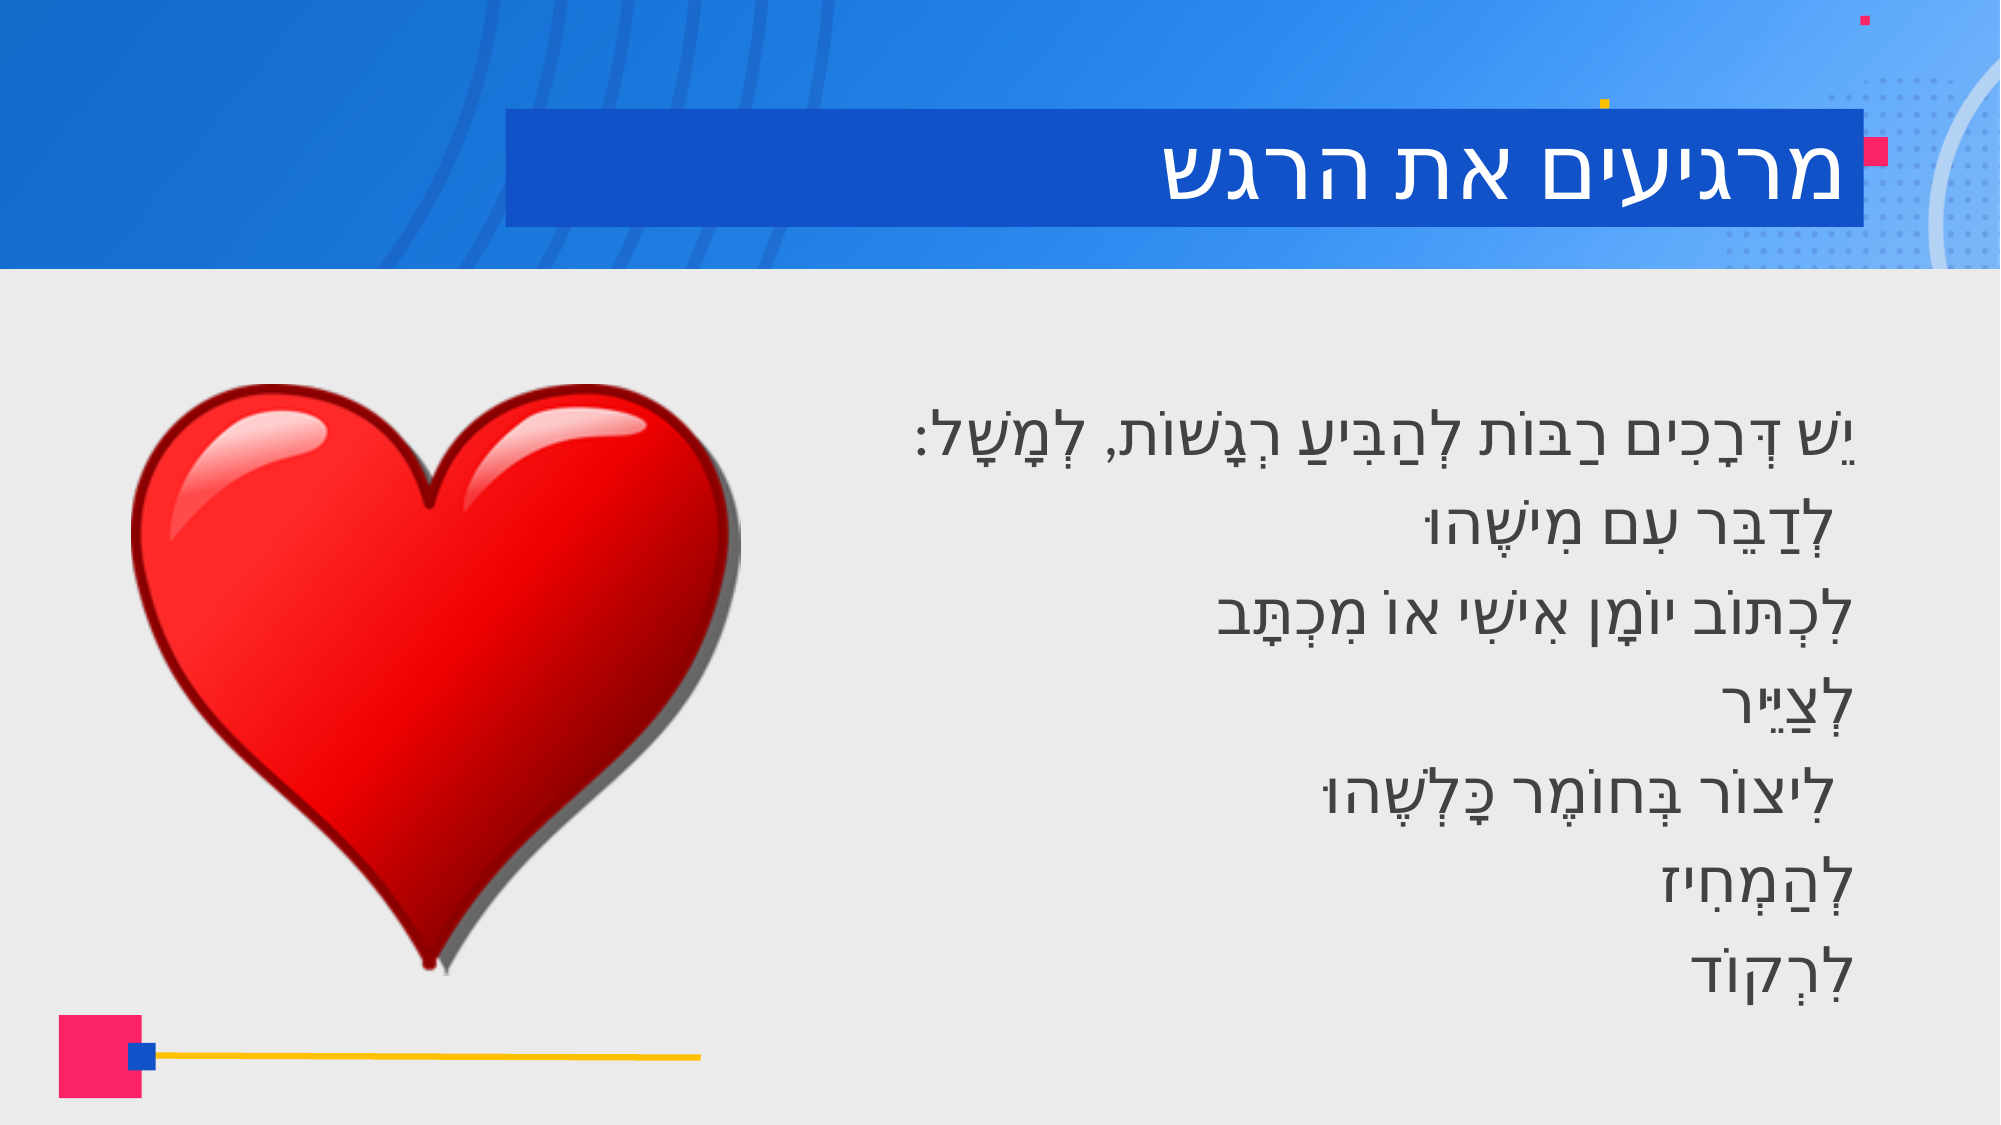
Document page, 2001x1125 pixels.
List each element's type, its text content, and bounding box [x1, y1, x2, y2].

title מרגיעים את הרגש [505, 108, 1864, 227]
picture [0, 0, 2000, 269]
picture [131, 384, 742, 976]
list יֵשׁ דְּרָכִים רַבּוֹת לְהַבִּיעַ רְגָשׁוֹת, לְמָשָׁל: לְדַבֵּר עִם מִישֶׁהוּ לִכְתּוֹב יוֹמָן אִישִׁי אוֹ מִכְתָּב לְצַיֵּיר לִיצוֹר בְּחוֹמֶר כָּלְשֶׁהוּ לְהַמְחִיז לִרְקוֹד [462, 384, 1907, 1016]
